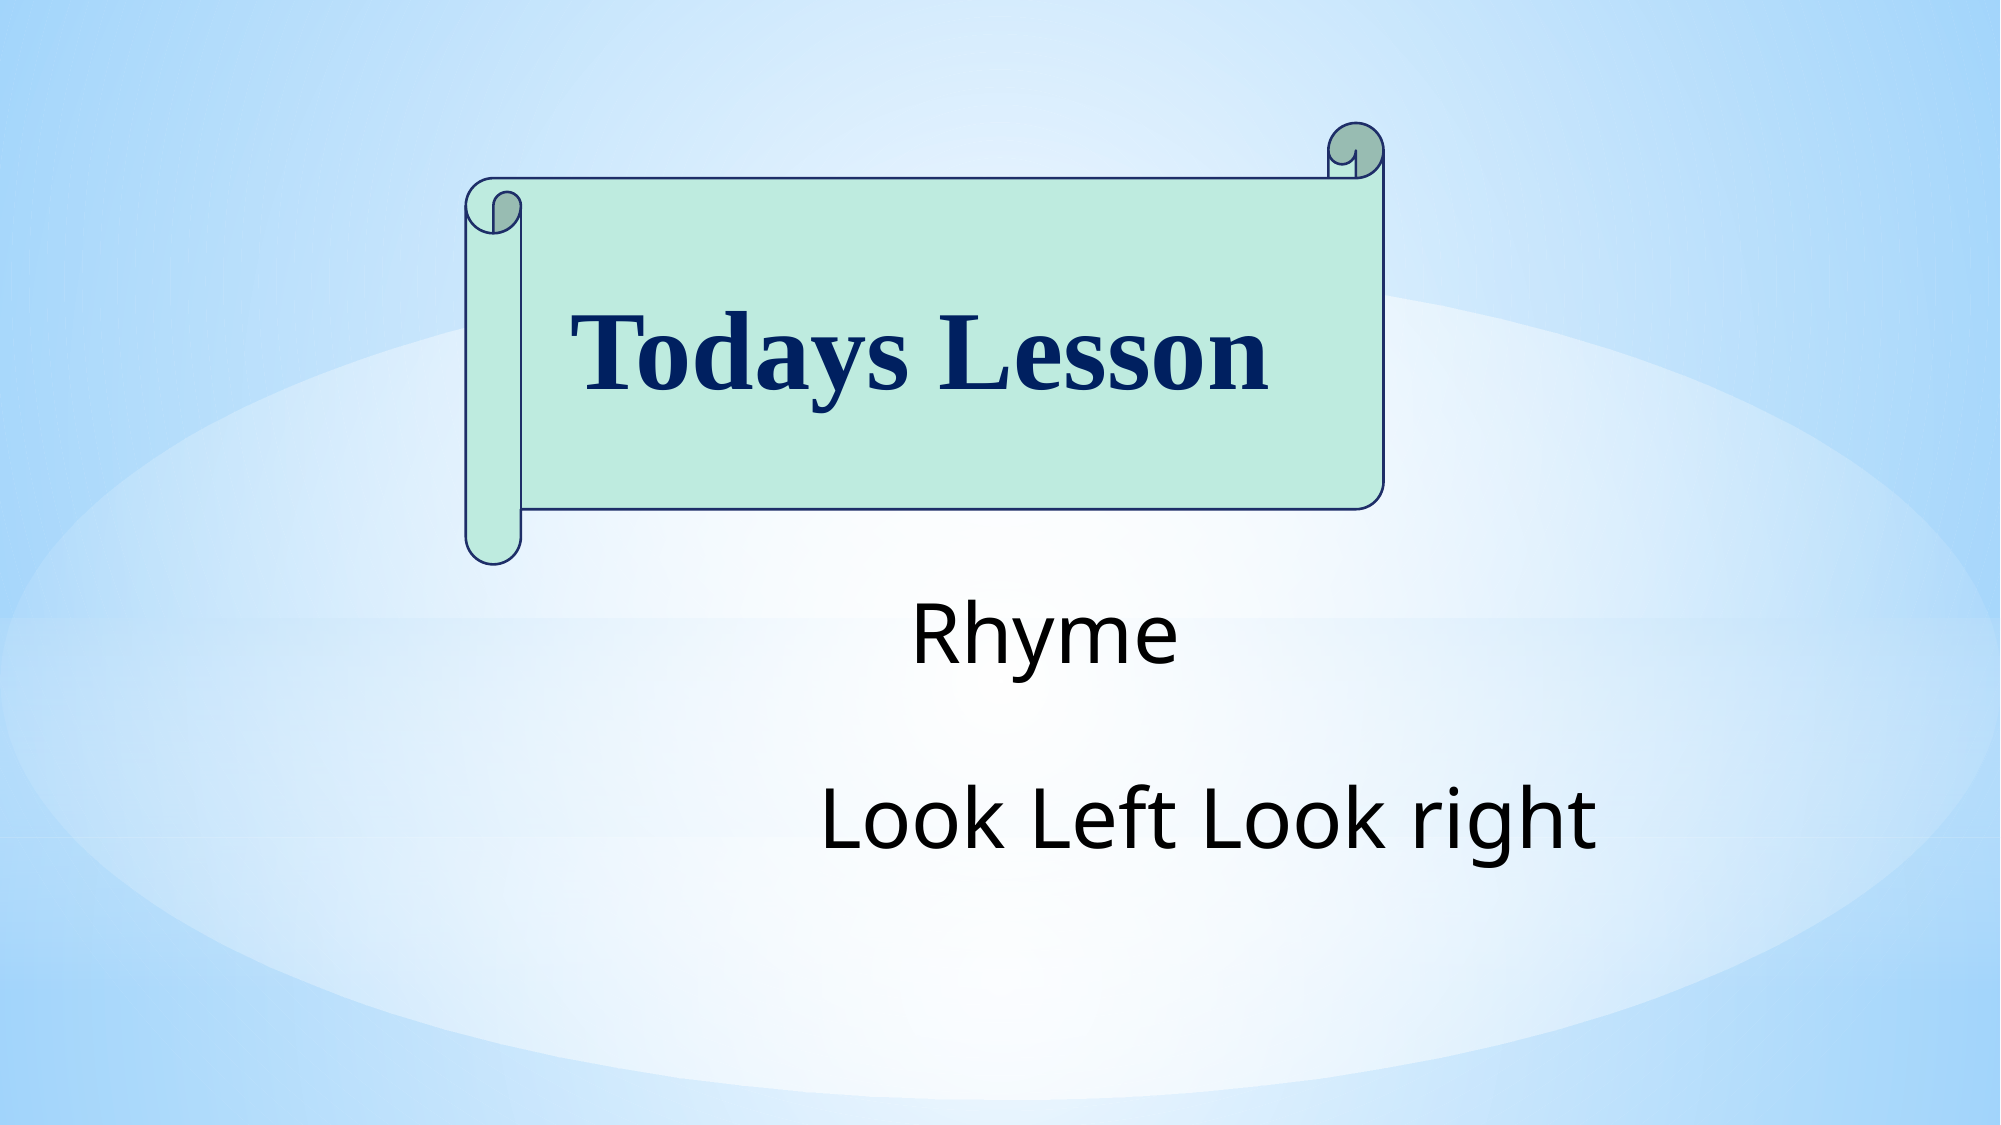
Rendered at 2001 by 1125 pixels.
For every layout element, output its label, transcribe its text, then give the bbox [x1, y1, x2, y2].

text_box Look Left Look right [803, 757, 1652, 873]
text_box [464, 121, 1385, 566]
text_box Rhyme [605, 572, 1485, 688]
text_box Todays Lesson [556, 269, 1318, 420]
